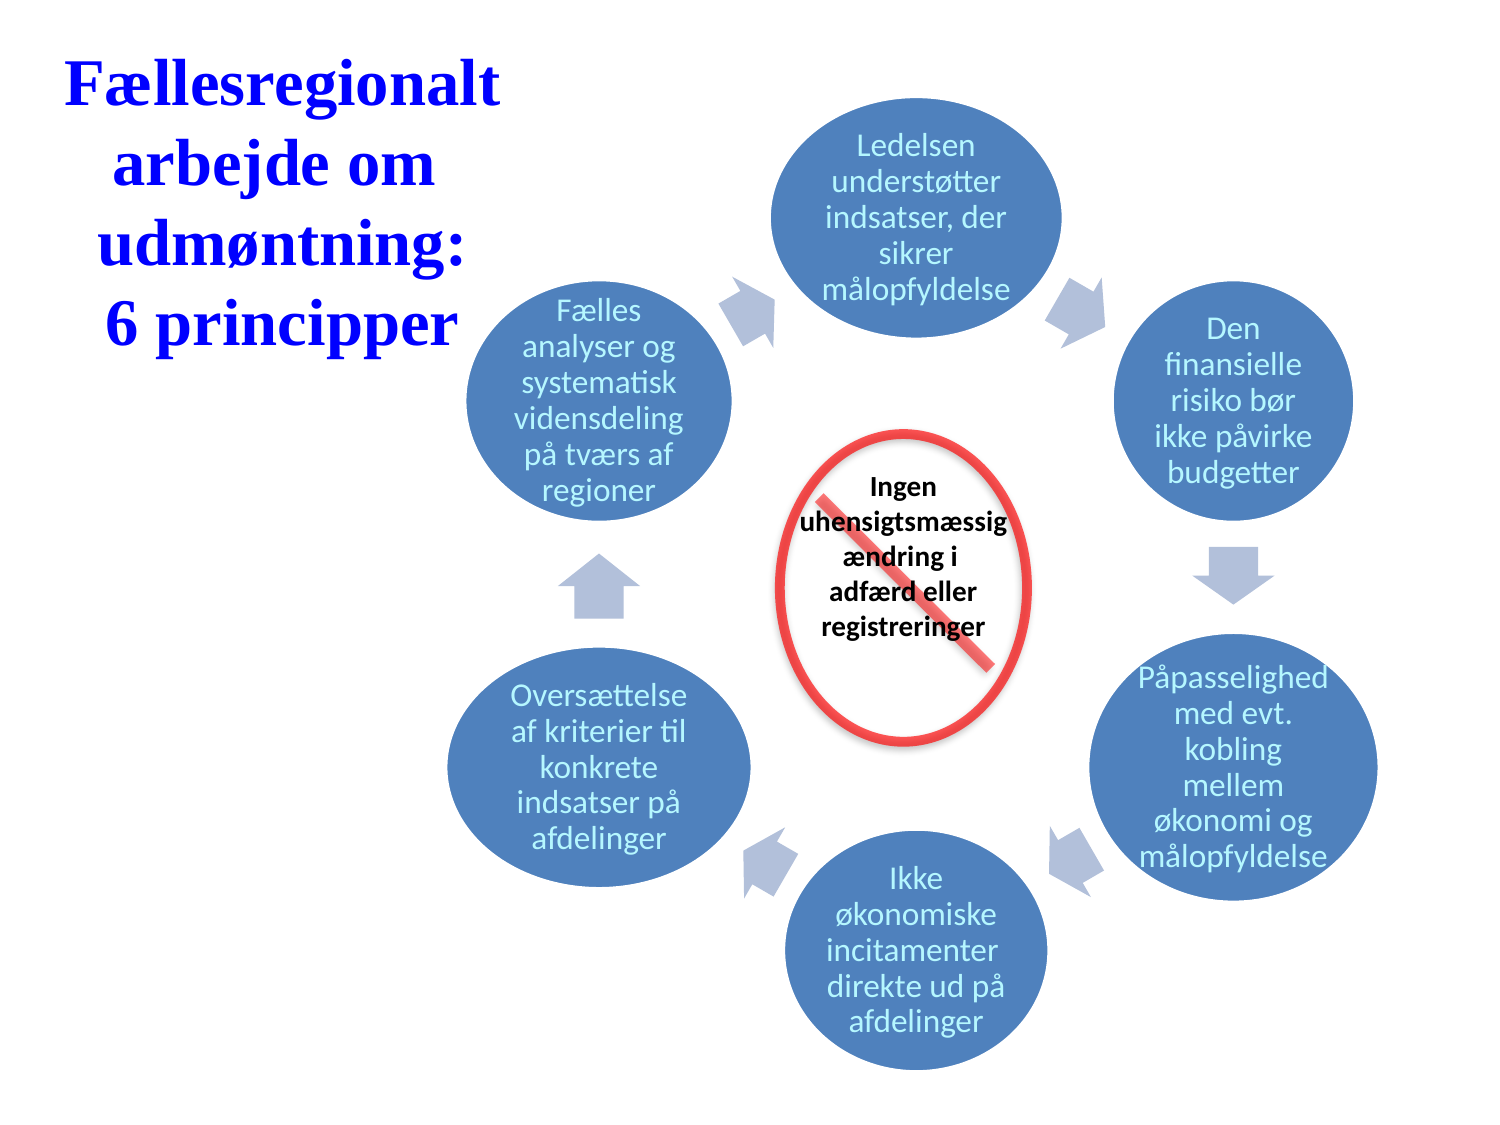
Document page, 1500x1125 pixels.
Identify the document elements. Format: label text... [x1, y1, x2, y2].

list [99, 95, 1500, 1073]
title Fællesregionalt arbejde om udmøntning: 6 principper [0, 39, 614, 360]
